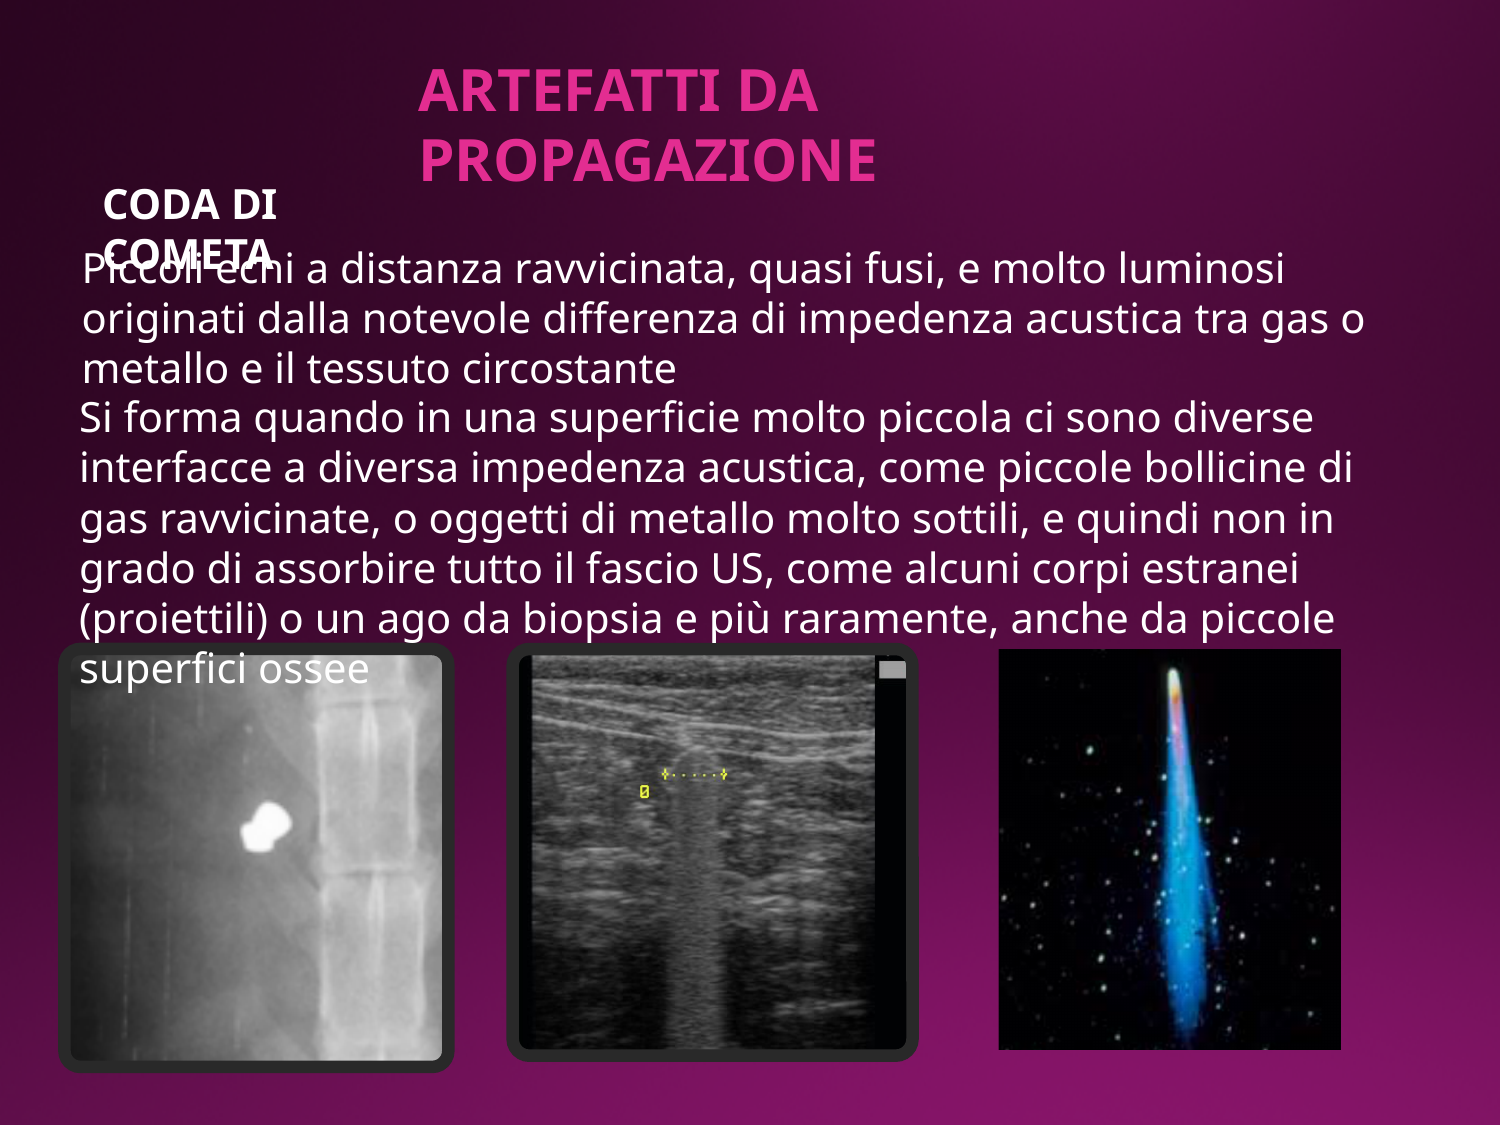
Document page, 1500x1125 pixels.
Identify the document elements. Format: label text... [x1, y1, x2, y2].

text_box Piccoli echi a distanza ravvicinata, quasi fusi, e molto luminosi originati dalla notevole differenza di impedenza acustica tra gas o metallo e il tessuto circostante [66, 234, 1443, 383]
text_box CODA DI COMETA [87, 170, 449, 234]
text_box ARTEFATTI DA PROPAGAZIONE [403, 46, 1295, 201]
text_box Si forma quando in una superficie molto piccola ci sono diverse interfacce a diversa impedenza acustica, come piccole bollicine di gas ravvicinate, o oggetti di metallo molto sottili, e quindi non in grado di assorbire tutto il fascio US, come alcuni corpi estranei (proiettili) o un ago da biopsia e più raramente, anche da piccole superfici ossee [64, 383, 1447, 699]
picture [0, 0, 1500, 1125]
